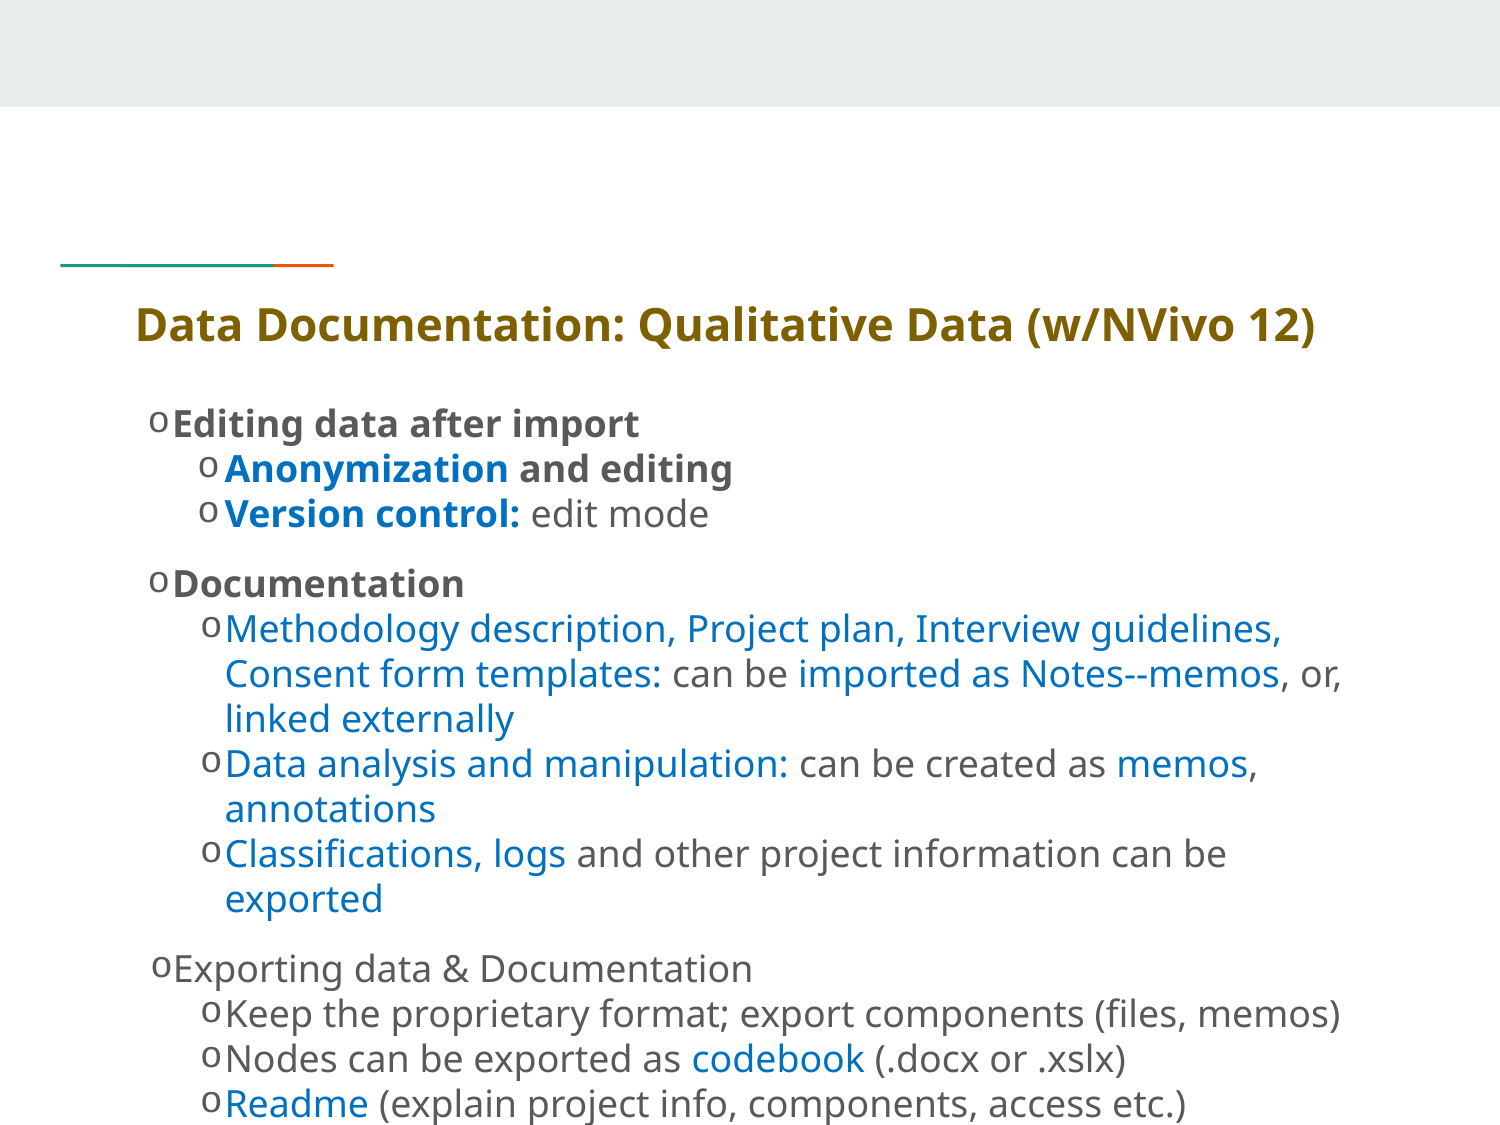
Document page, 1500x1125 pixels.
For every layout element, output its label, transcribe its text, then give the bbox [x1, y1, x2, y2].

title Data Documentation: Qualitative Data (w/NVivo 12) [119, 288, 1381, 377]
list Editing data after import Anonymization and editing Version control: edit mode Documentation Methodology description, Project plan, Interview guidelines, Consent form templates: can be imported as Notes--memos, or, linked externally Data analysis and manipulation: can be created as memos, annotations Classifications, logs and other project information can be exported Exporting data & Documentation Keep the proprietary format; export components (files, memos) Nodes can be exported as codebook (.docx or .xslx) Readme (explain project info, components, access etc.) [119, 392, 1381, 1125]
